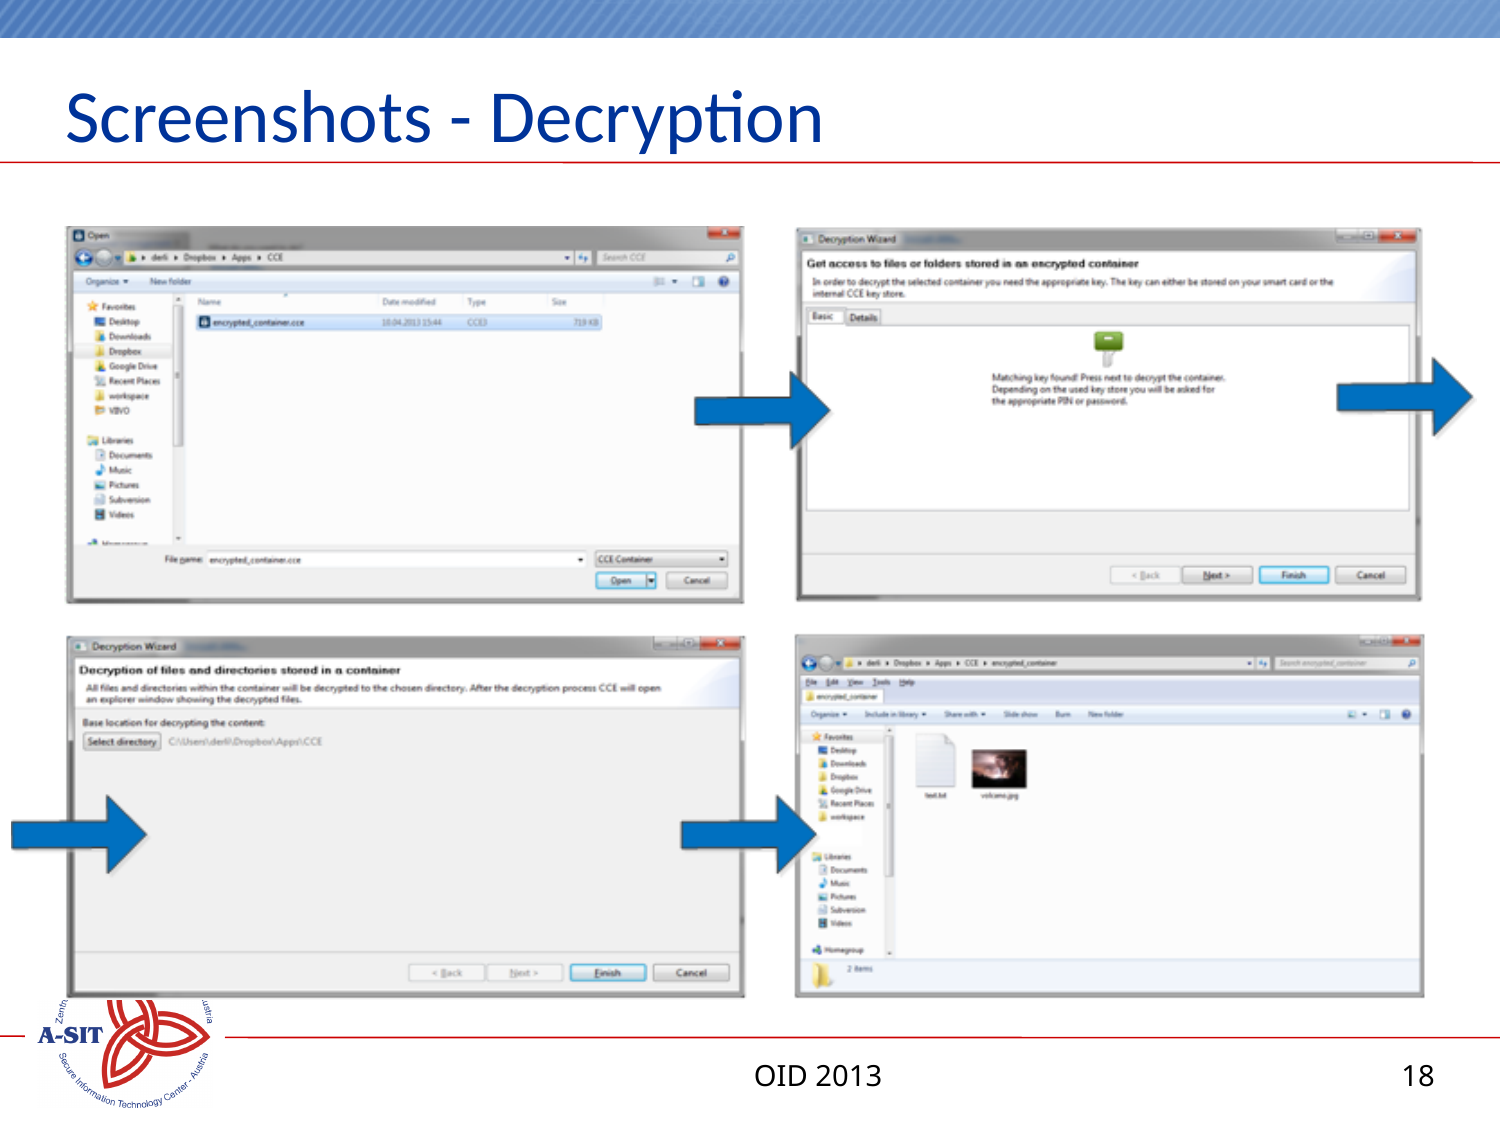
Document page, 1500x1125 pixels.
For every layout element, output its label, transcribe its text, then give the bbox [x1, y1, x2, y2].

slide_number 18 [1340, 1050, 1450, 1125]
picture [10, 226, 1477, 1108]
picture [0, 0, 1500, 38]
footer OID 2013 [225, 1050, 1340, 1125]
title Screenshots - Decryption [50, 50, 1450, 175]
